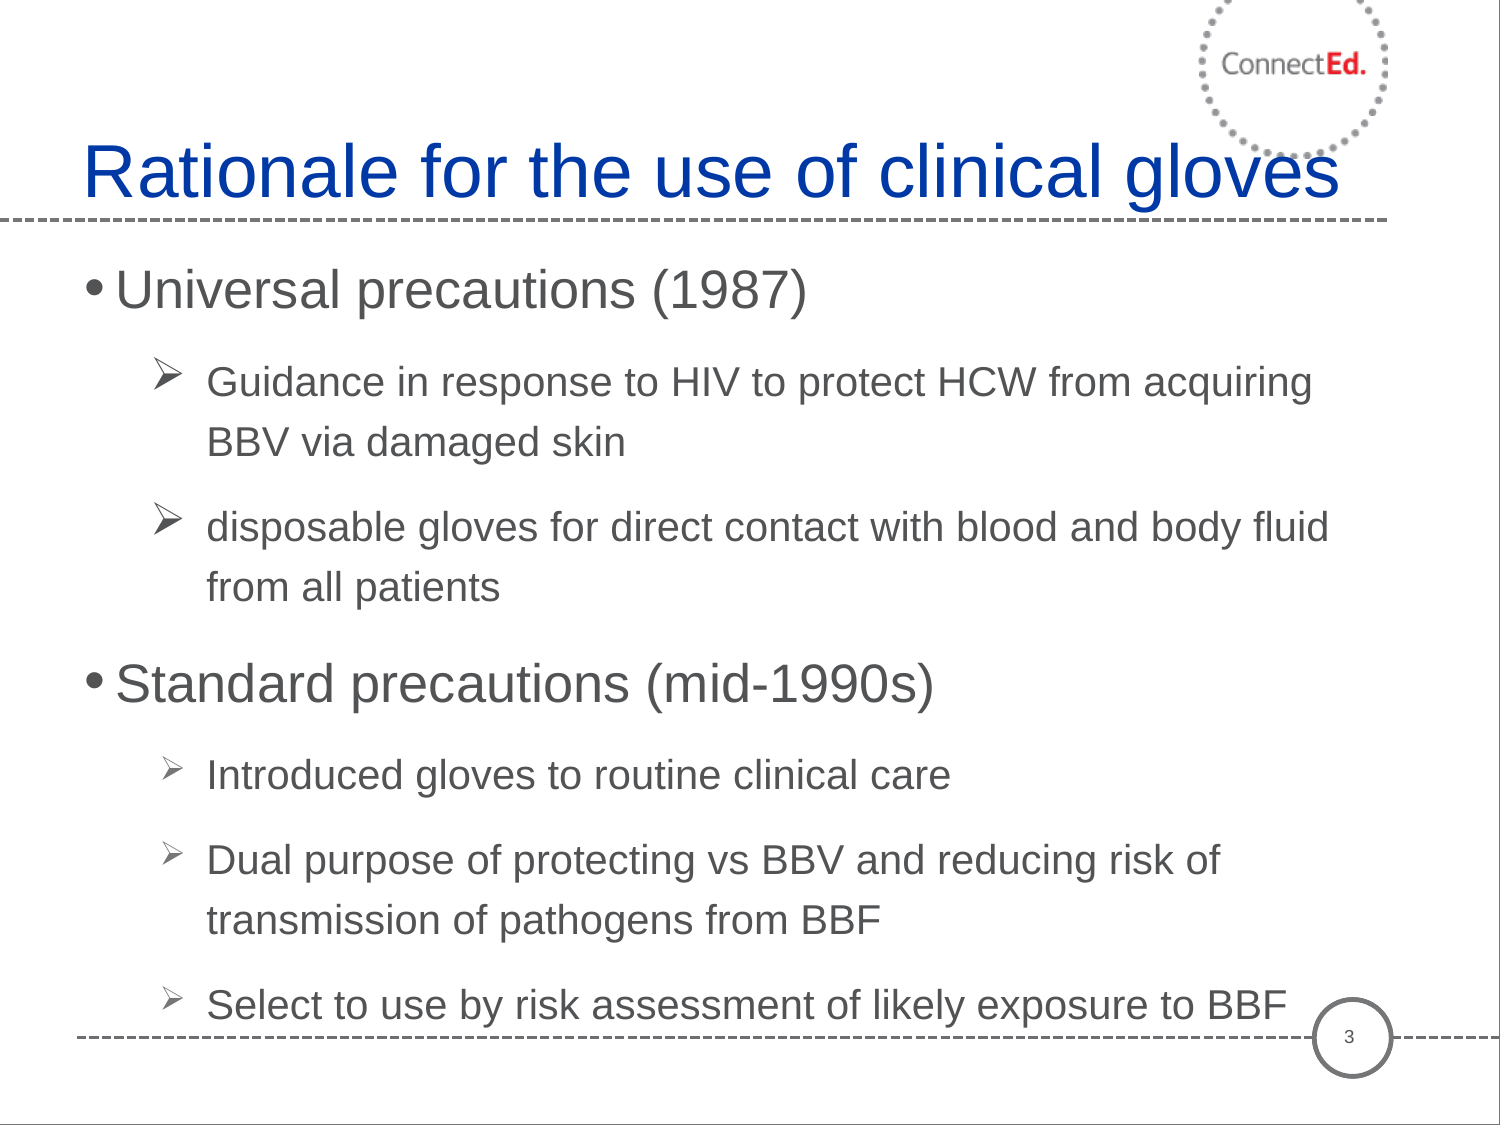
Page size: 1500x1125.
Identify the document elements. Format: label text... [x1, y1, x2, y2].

list Universal precautions (1987) Guidance in response to HIV to protect HCW from acquiring BBV via damaged skin disposable gloves for direct contact with blood and body fluid from all patients Standard precautions (mid-1990s) Introduced gloves to routine clinical care Dual purpose of protecting vs BBV and reducing risk of transmission of pathogens from BBF Select to use by risk assessment of likely exposure to BBF [69, 234, 1414, 1071]
picture [1198, 0, 1388, 79]
slide_number 3 [1316, 1002, 1382, 1071]
title Rationale for the use of clinical gloves [67, 79, 1388, 220]
